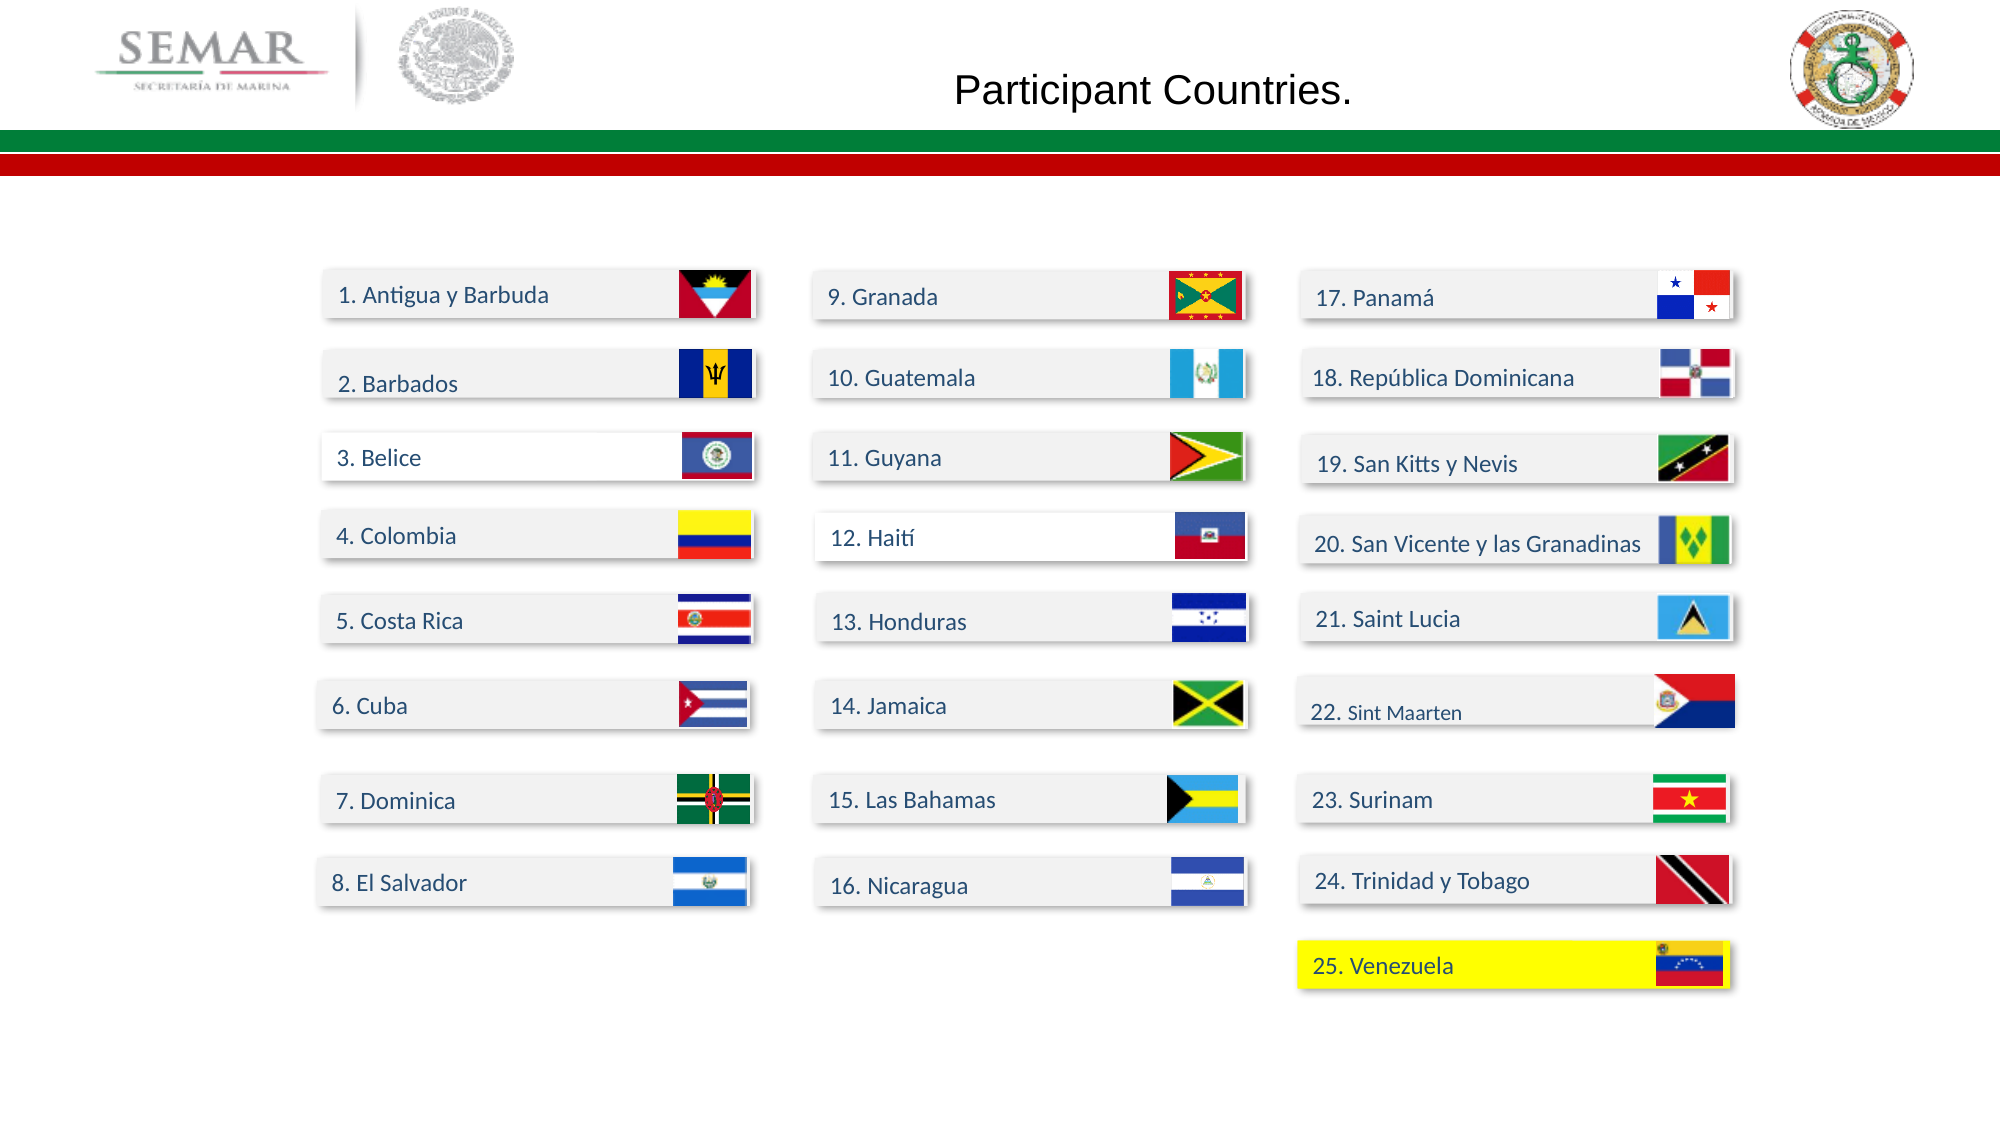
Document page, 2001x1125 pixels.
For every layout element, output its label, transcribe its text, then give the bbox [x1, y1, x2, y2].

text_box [815, 512, 1248, 561]
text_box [1299, 515, 1733, 566]
title Participant Countries. [529, 0, 1778, 127]
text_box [316, 857, 750, 906]
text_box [1301, 434, 1735, 486]
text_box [1297, 940, 1731, 989]
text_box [321, 774, 754, 824]
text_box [815, 680, 1248, 729]
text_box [1300, 270, 1734, 319]
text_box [322, 349, 756, 407]
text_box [1297, 349, 1736, 399]
picture [682, 432, 752, 479]
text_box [812, 432, 1246, 481]
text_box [316, 680, 750, 729]
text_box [1300, 593, 1734, 642]
picture [92, 0, 517, 120]
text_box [816, 593, 1250, 644]
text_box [322, 269, 756, 318]
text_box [814, 857, 1248, 906]
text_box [321, 432, 755, 481]
picture [1175, 512, 1245, 559]
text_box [321, 510, 754, 559]
picture [679, 270, 751, 318]
picture [1789, 10, 1914, 129]
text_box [1297, 774, 1730, 823]
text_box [1295, 674, 1735, 734]
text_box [813, 774, 1246, 824]
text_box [812, 349, 1246, 398]
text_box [812, 271, 1246, 320]
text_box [1299, 855, 1733, 904]
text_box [321, 594, 754, 644]
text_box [0, 131, 2000, 175]
